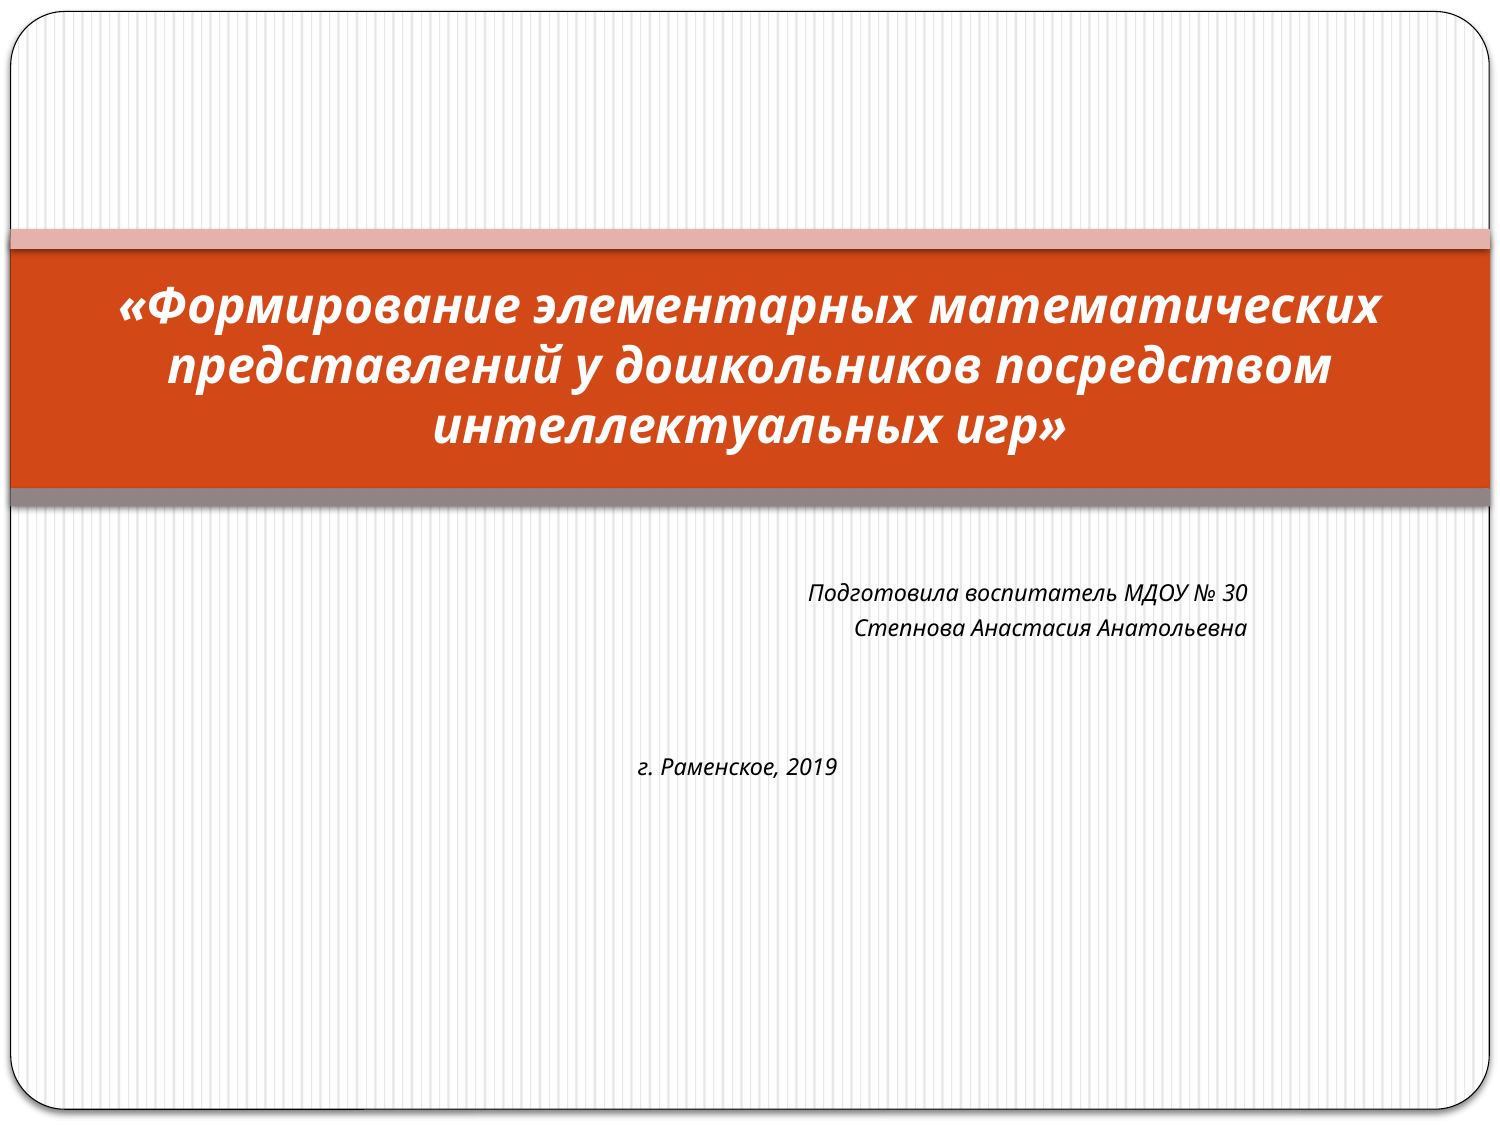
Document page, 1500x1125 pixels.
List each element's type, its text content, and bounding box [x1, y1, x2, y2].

subtitle Подготовила воспитатель МДОУ № 30 Степнова Анастасия Анатольевна г. Раменское, 2019 [212, 525, 1263, 788]
title «Формирование элементарных математических представлений у дошкольников посредством интеллектуальных игр» [75, 247, 1425, 489]
